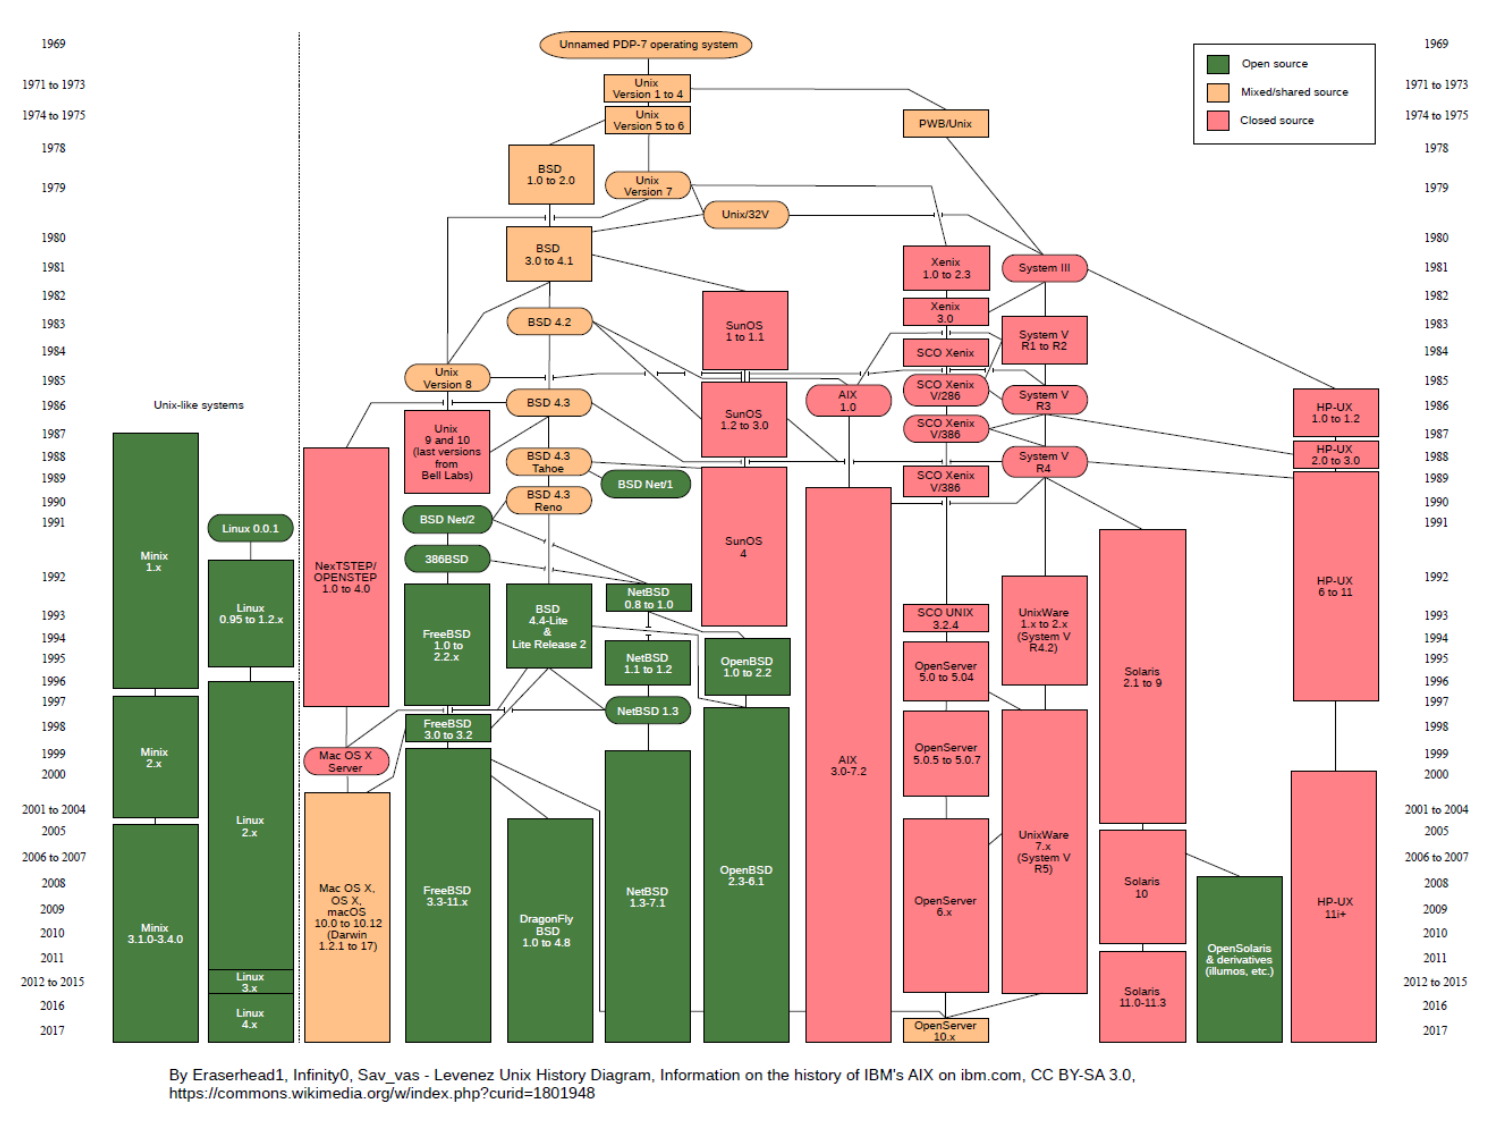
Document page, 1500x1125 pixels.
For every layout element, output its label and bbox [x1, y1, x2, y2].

list [0, 0, 1500, 1125]
